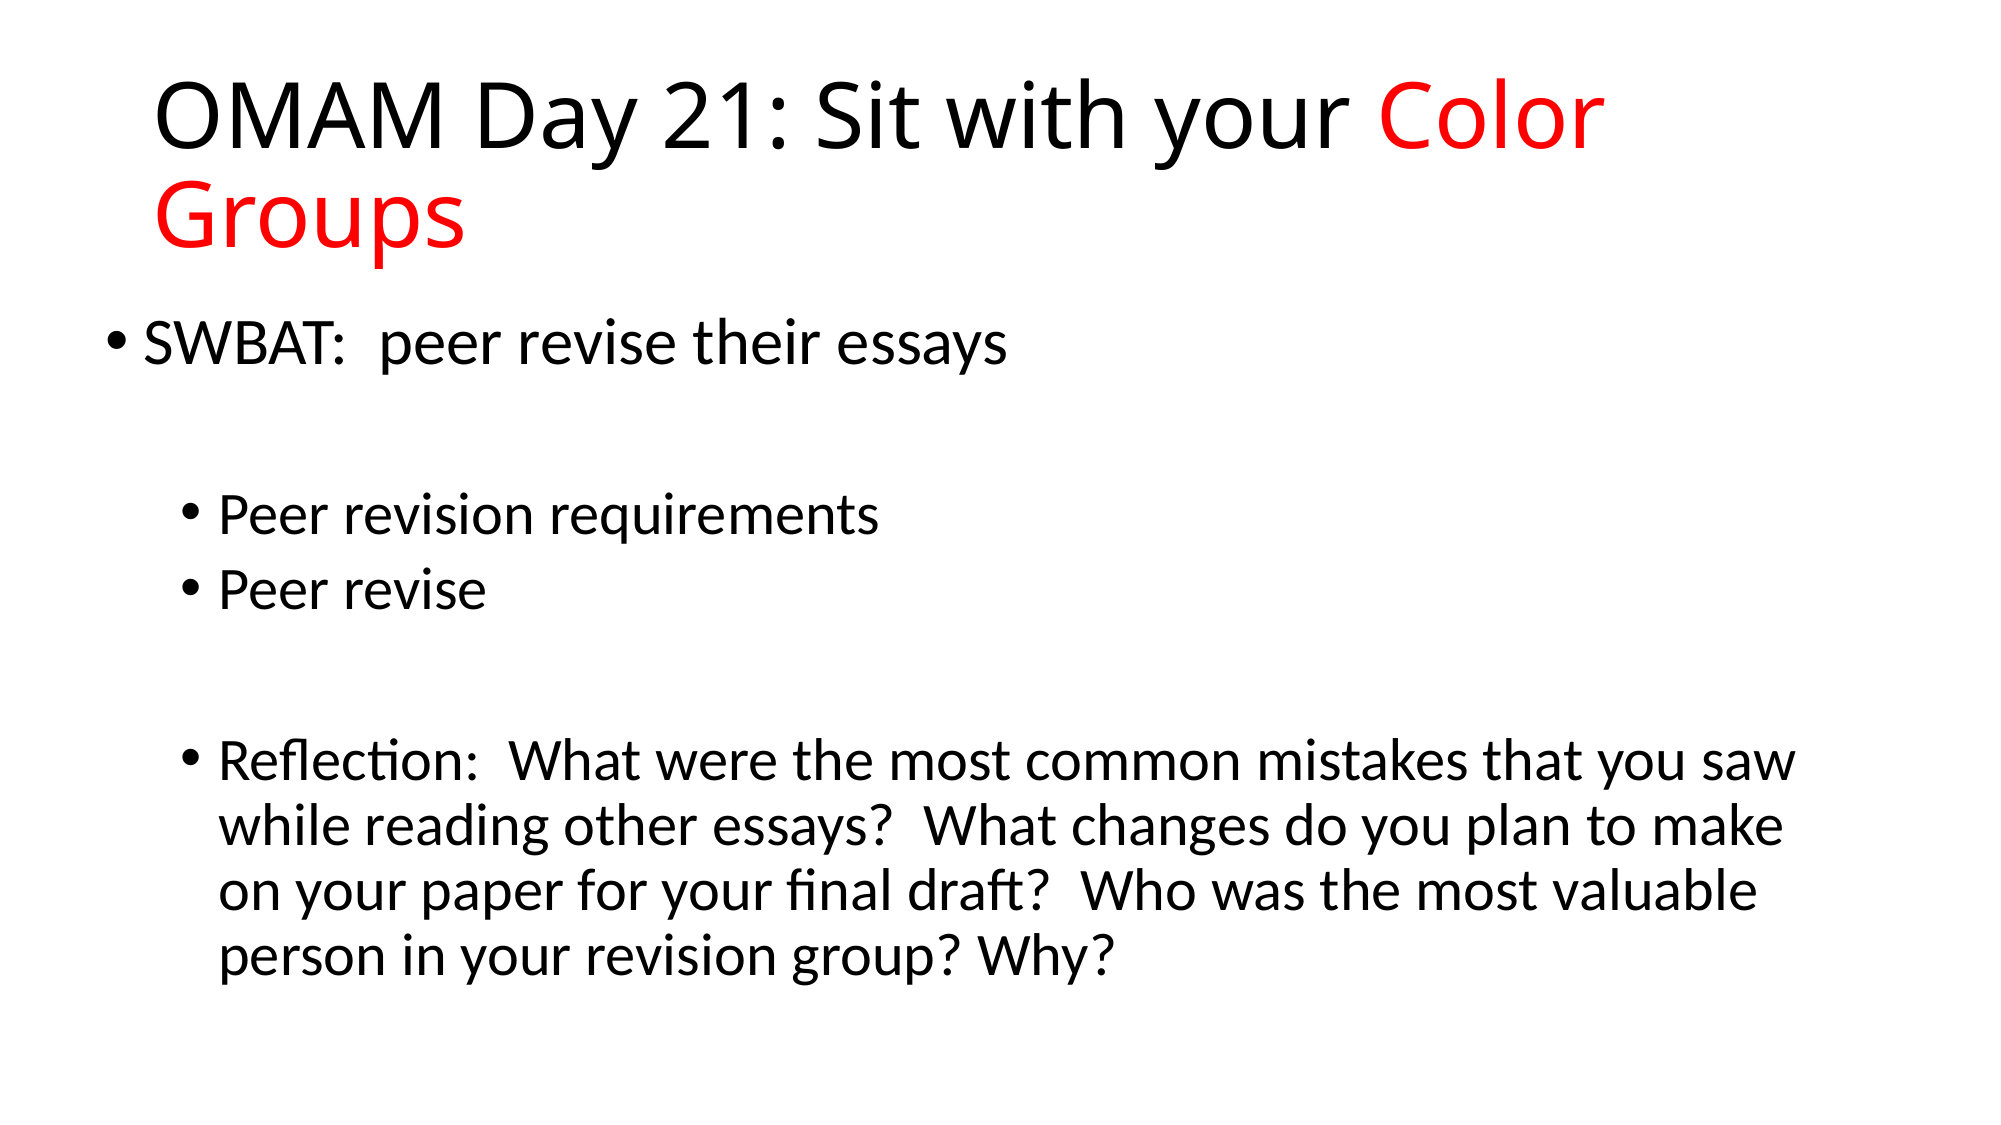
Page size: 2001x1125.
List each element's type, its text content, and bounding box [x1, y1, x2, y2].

title OMAM Day 21: Sit with your Color Groups [137, 59, 1863, 278]
list SWBAT: peer revise their essays Peer revision requirements Peer revise Reflection: What were the most common mistakes that you saw while reading other essays? What changes do you plan to make on your paper for your final draft? Who was the most valuable person in your revision group? Why? [90, 299, 1863, 1014]
